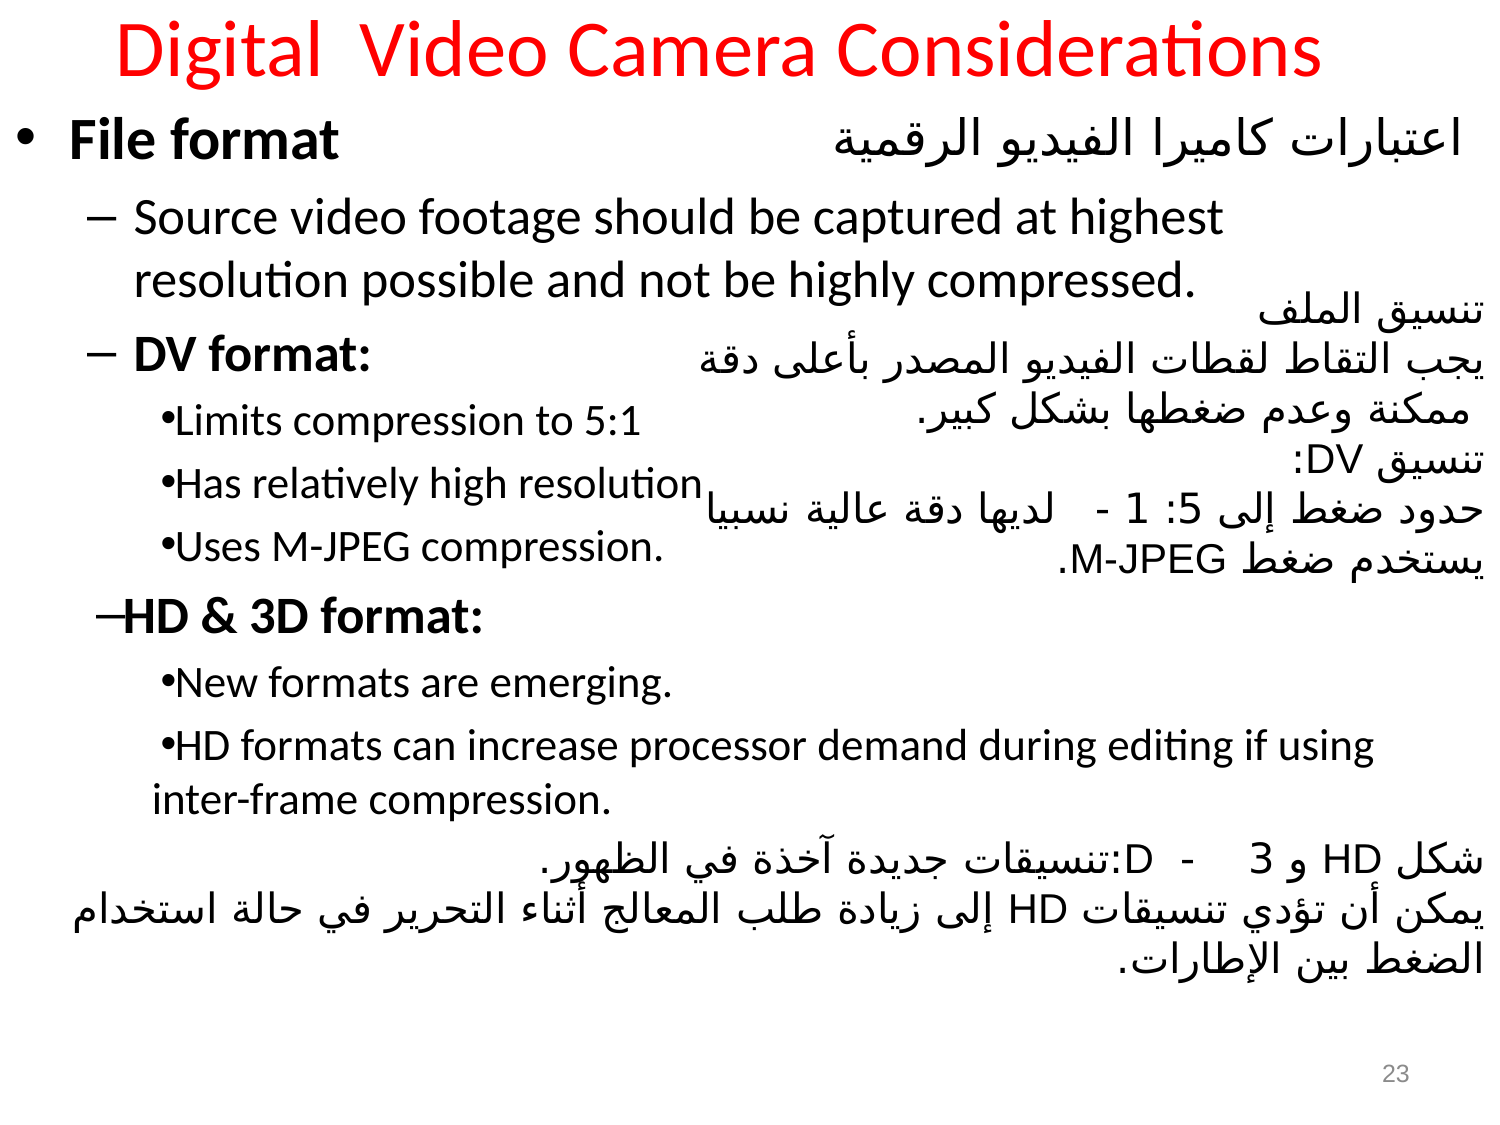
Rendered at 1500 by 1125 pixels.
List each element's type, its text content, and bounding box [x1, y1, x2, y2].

list File format Source video footage should be captured at highest resolution possible and not be highly compressed. DV format: Limits compression to 5:1 Has relatively high resolution Uses M-JPEG compression. HD & 3D format: New formats are emerging. HD formats can increase processor demand during editing if using inter-frame compression. [0, 92, 1438, 274]
text_box تنسيق الملف يجب التقاط لقطات الفيديو المصدر بأعلى دقة ممكنة وعدم ضغطها بشكل كبير. تنسيق DV: حدود ضغط إلى 5: 1 - لديها دقة عالية نسبيا يستخدم ضغط M-JPEG. شكل HD و 3 - D:تنسيقات جديدة آخذة في الظهور. يمكن أن تؤدي تنسيقات HD إلى زيادة طلب المعالج أثناء التحرير في حالة استخدام الضغط بين الإطارات. [0, 274, 1500, 990]
text_box اعتبارات كاميرا الفيديو الرقمية [817, 97, 1479, 173]
slide_number 23 [1074, 1042, 1425, 1103]
title Digital Video Camera Considerations [100, 0, 1451, 97]
